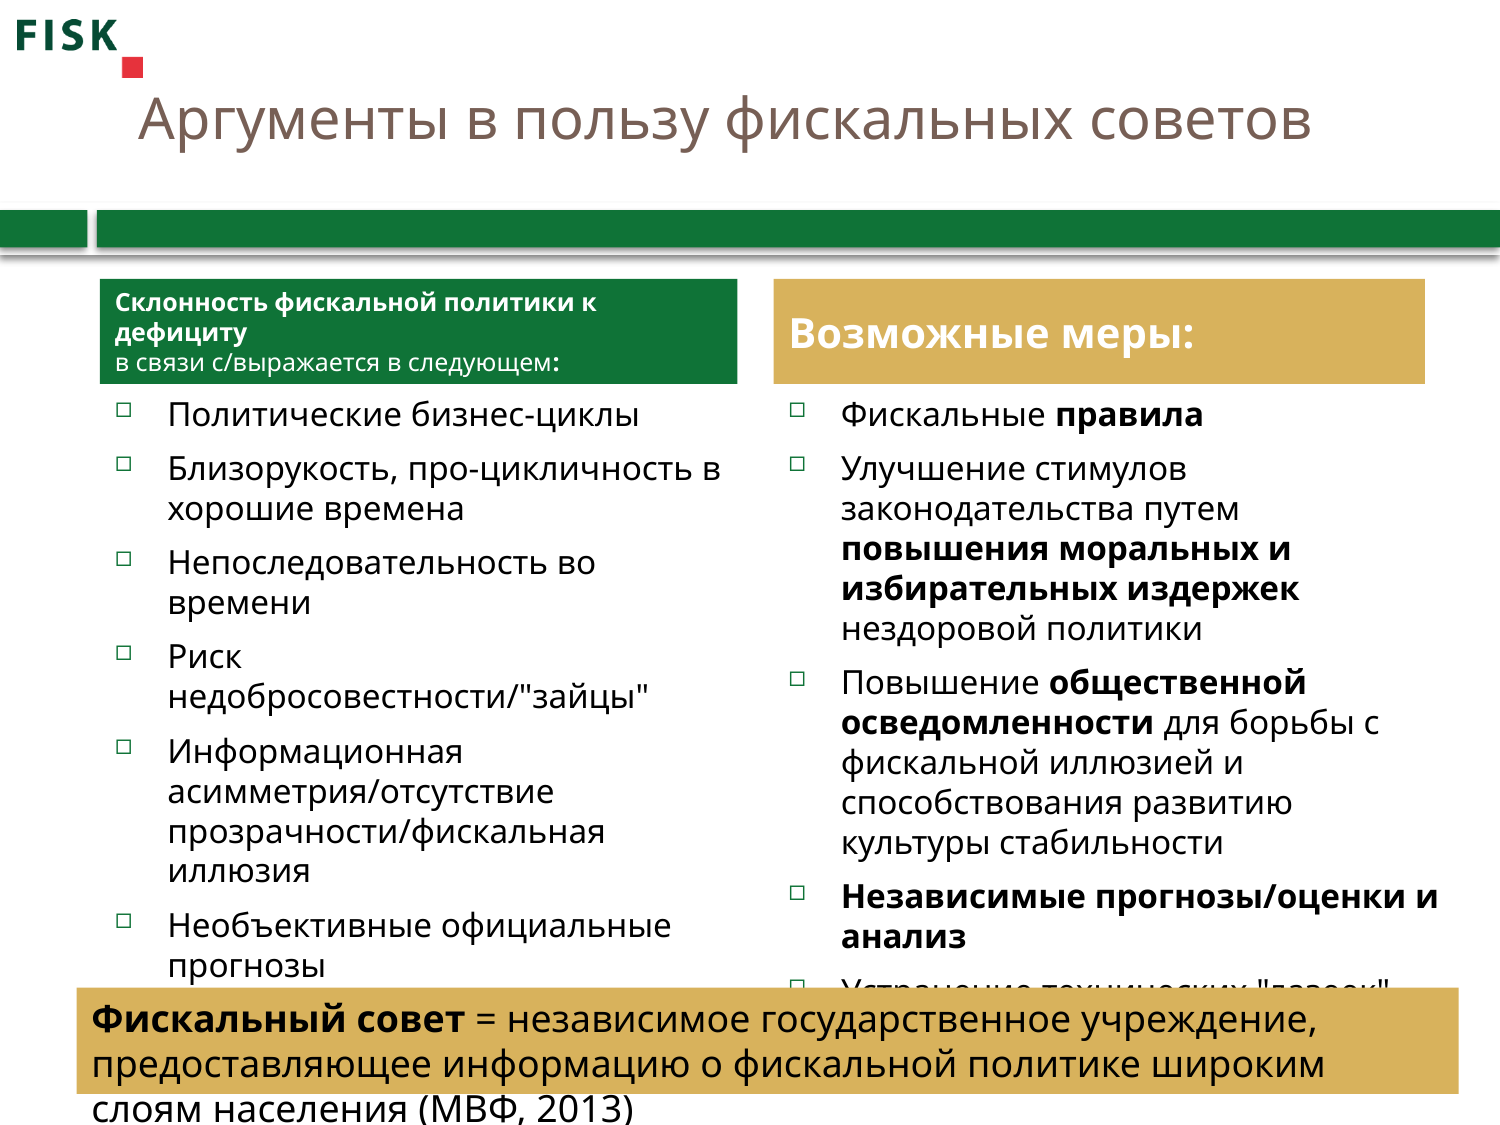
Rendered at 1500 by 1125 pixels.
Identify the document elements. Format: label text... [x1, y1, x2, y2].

text_box Фискальный совет = независимое государственное учреждение, предоставляющее информацию о фискальной политике широким слоям населения (МВФ, 2013) [76, 987, 1459, 1094]
picture [17, 18, 143, 79]
list Фискальные правила Улучшение стимулов законодательства путем повышения моральных и избирательных издержек нездоровой политики Повышение общественной осведомленности для борьбы с фискальной иллюзией и способствования развитию культуры стабильности Независимые прогнозы/оценки и анализ Устранение технических "лазеек" при помощи технической экспертизы [773, 385, 1459, 985]
list Склонность фискальной политики к дефициту в связи с/выражается в следующем: [99, 278, 738, 384]
title Аргументы в пользу фискальных советов [123, 44, 1425, 188]
list Политические бизнес-циклы Близорукость, про-цикличность в хорошие времена Непоследовательность во времени Риск недобросовестности/"зайцы" Информационная асимметрия/отсутствие прозрачности/фискальная иллюзия Необъективные официальные прогнозы [99, 385, 738, 987]
list Возможные меры: [773, 278, 1425, 384]
